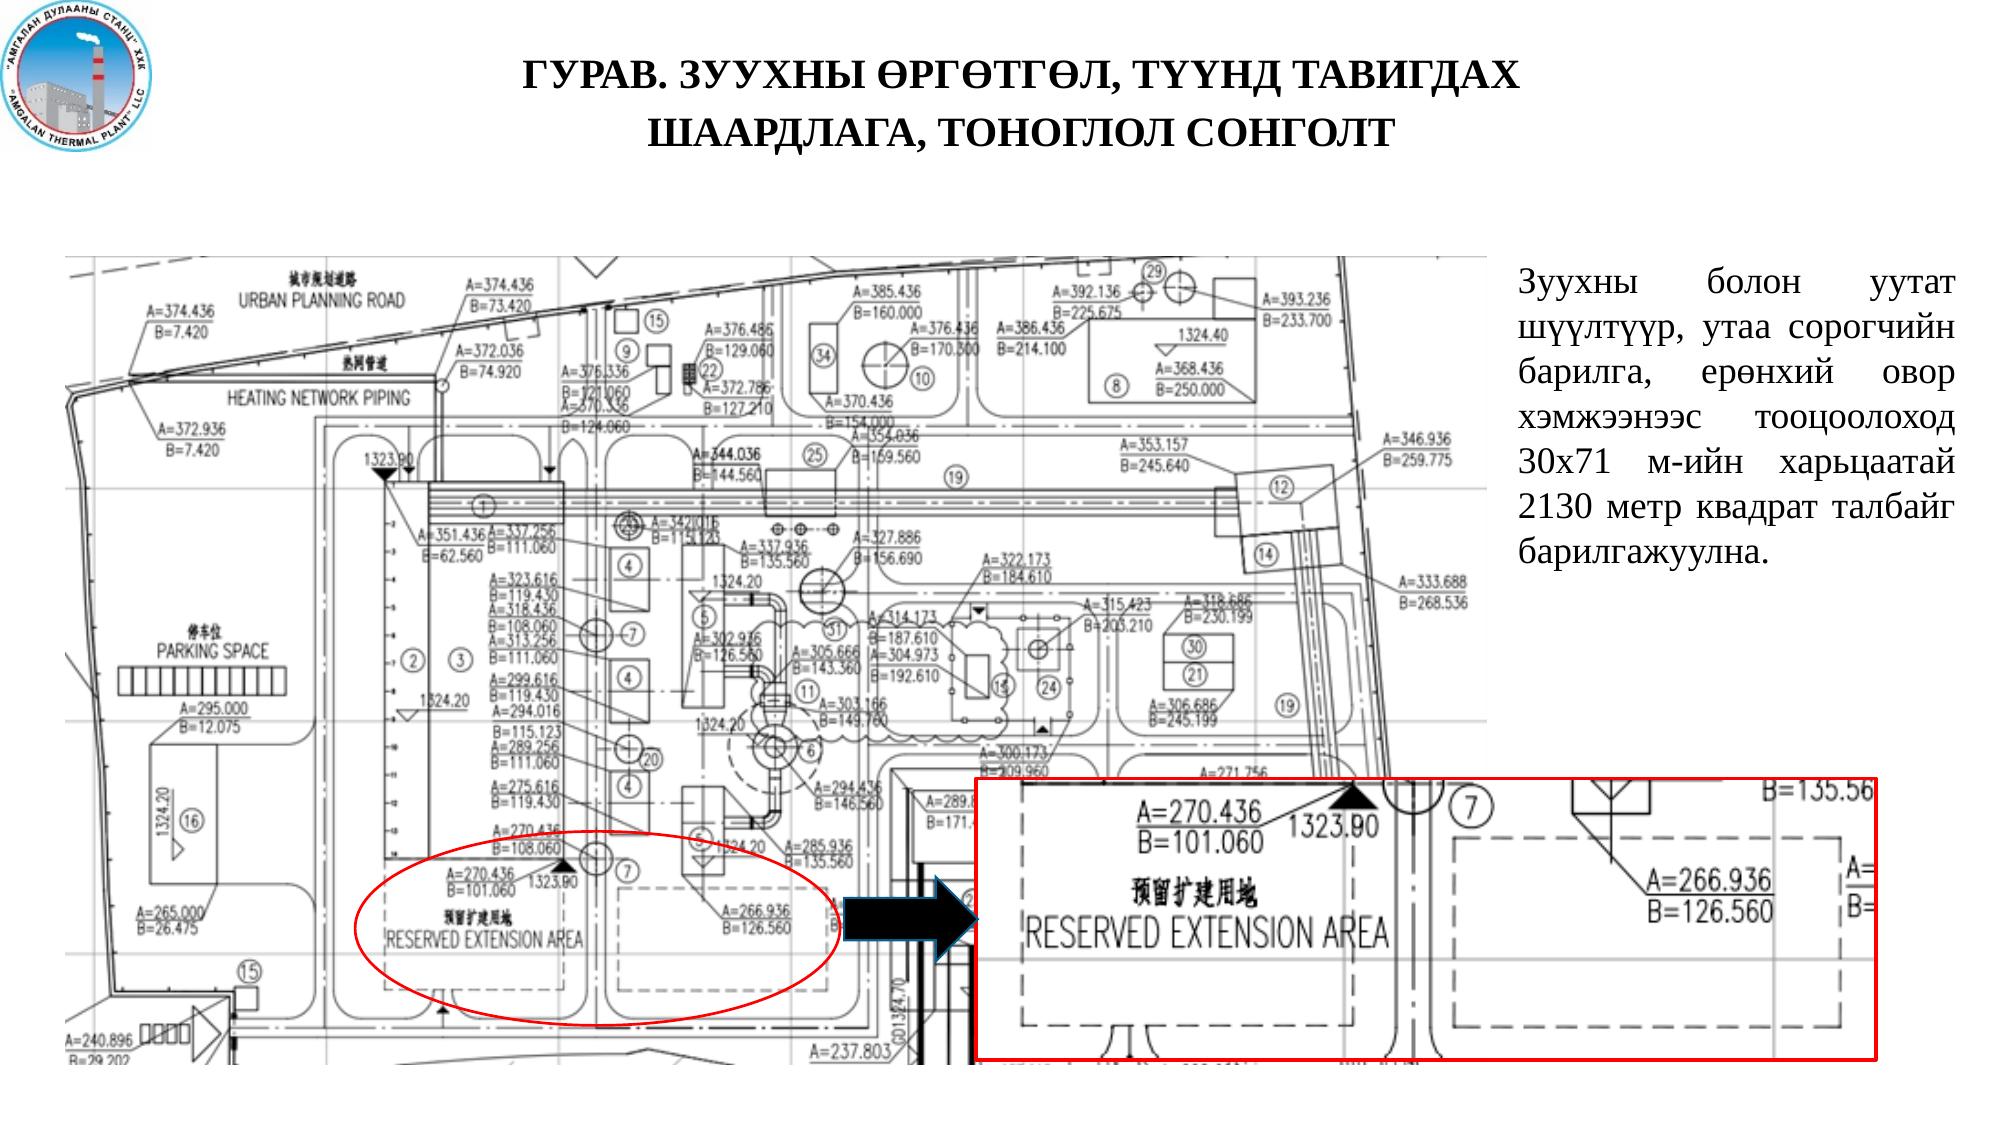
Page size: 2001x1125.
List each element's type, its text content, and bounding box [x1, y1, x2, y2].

picture [978, 780, 1875, 1058]
text_box Зуухны болон уутат шүүлтүүр, утаа сорогчийн барилга, ерөнхий овор хэмжээнээс тооцоолоход 30х71 м-ийн харьцаатай 2130 метр квадрат талбайг барилгажуулна. [1503, 248, 1971, 579]
picture [0, 0, 152, 152]
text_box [58, 248, 1490, 1066]
text_box ГУРАВ. ЗУУХНЫ ӨРГӨТГӨЛ, ТҮҮНД ТАВИГДАХ ШААРДЛАГА, ТОНОГЛОЛ СОНГОЛТ [362, 32, 1681, 162]
